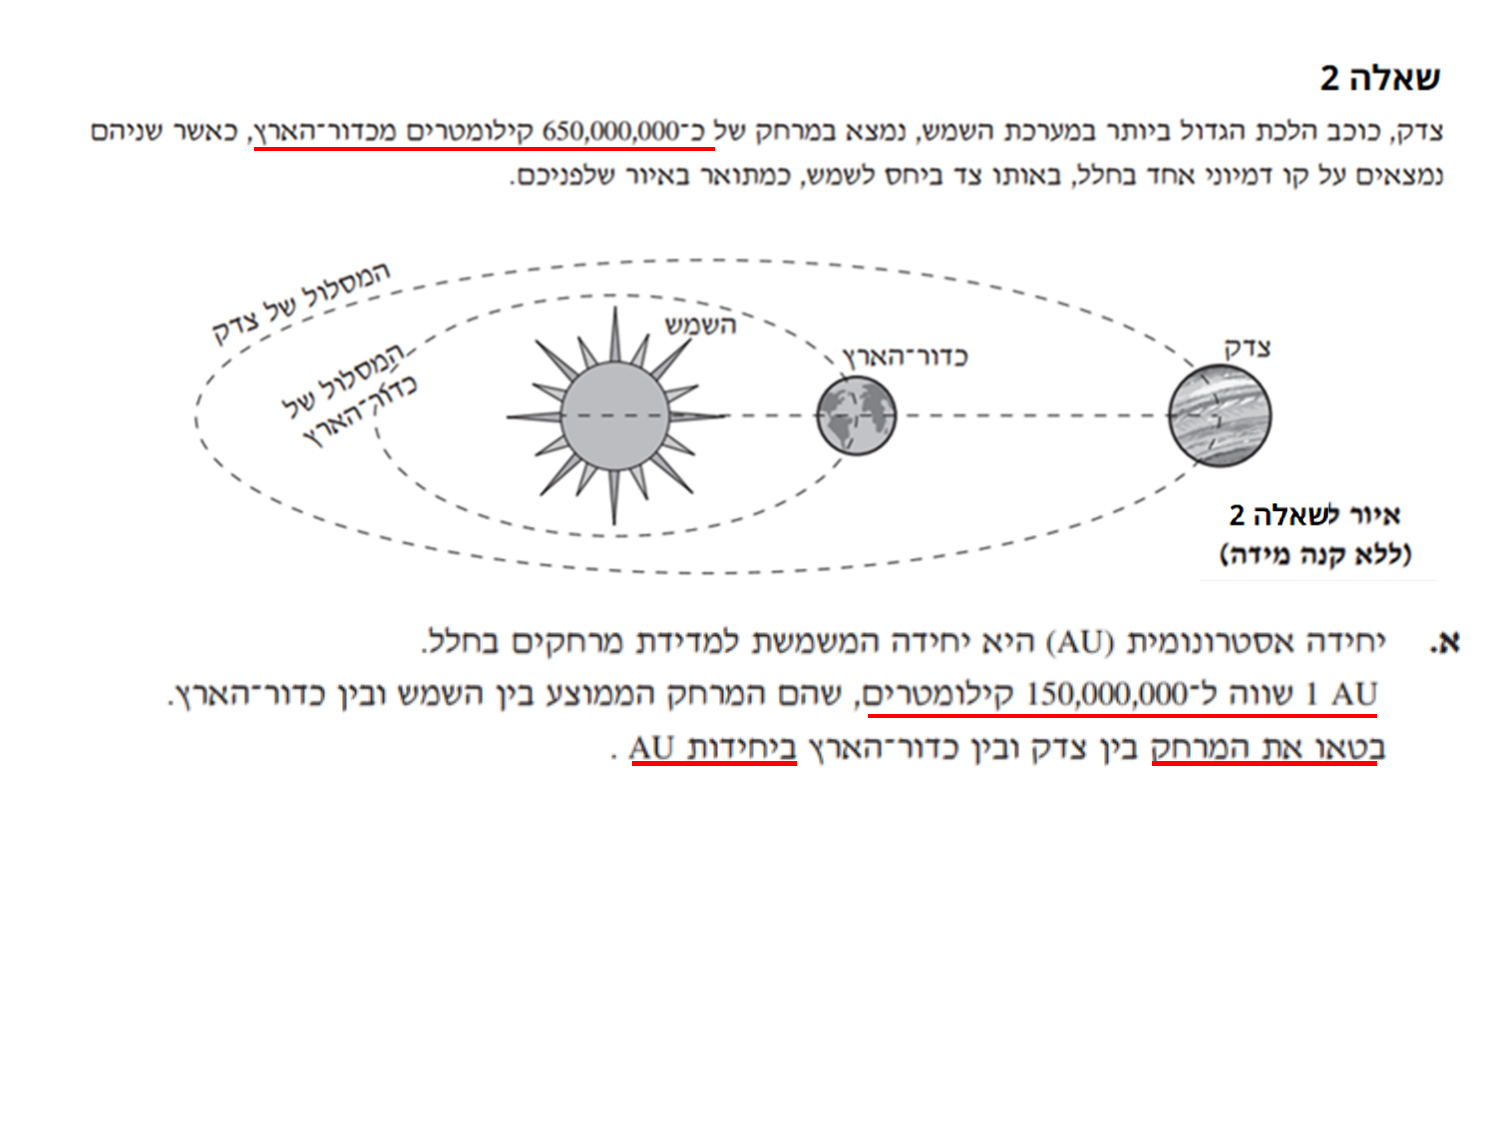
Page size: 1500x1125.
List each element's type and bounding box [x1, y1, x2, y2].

picture [63, 30, 1500, 800]
